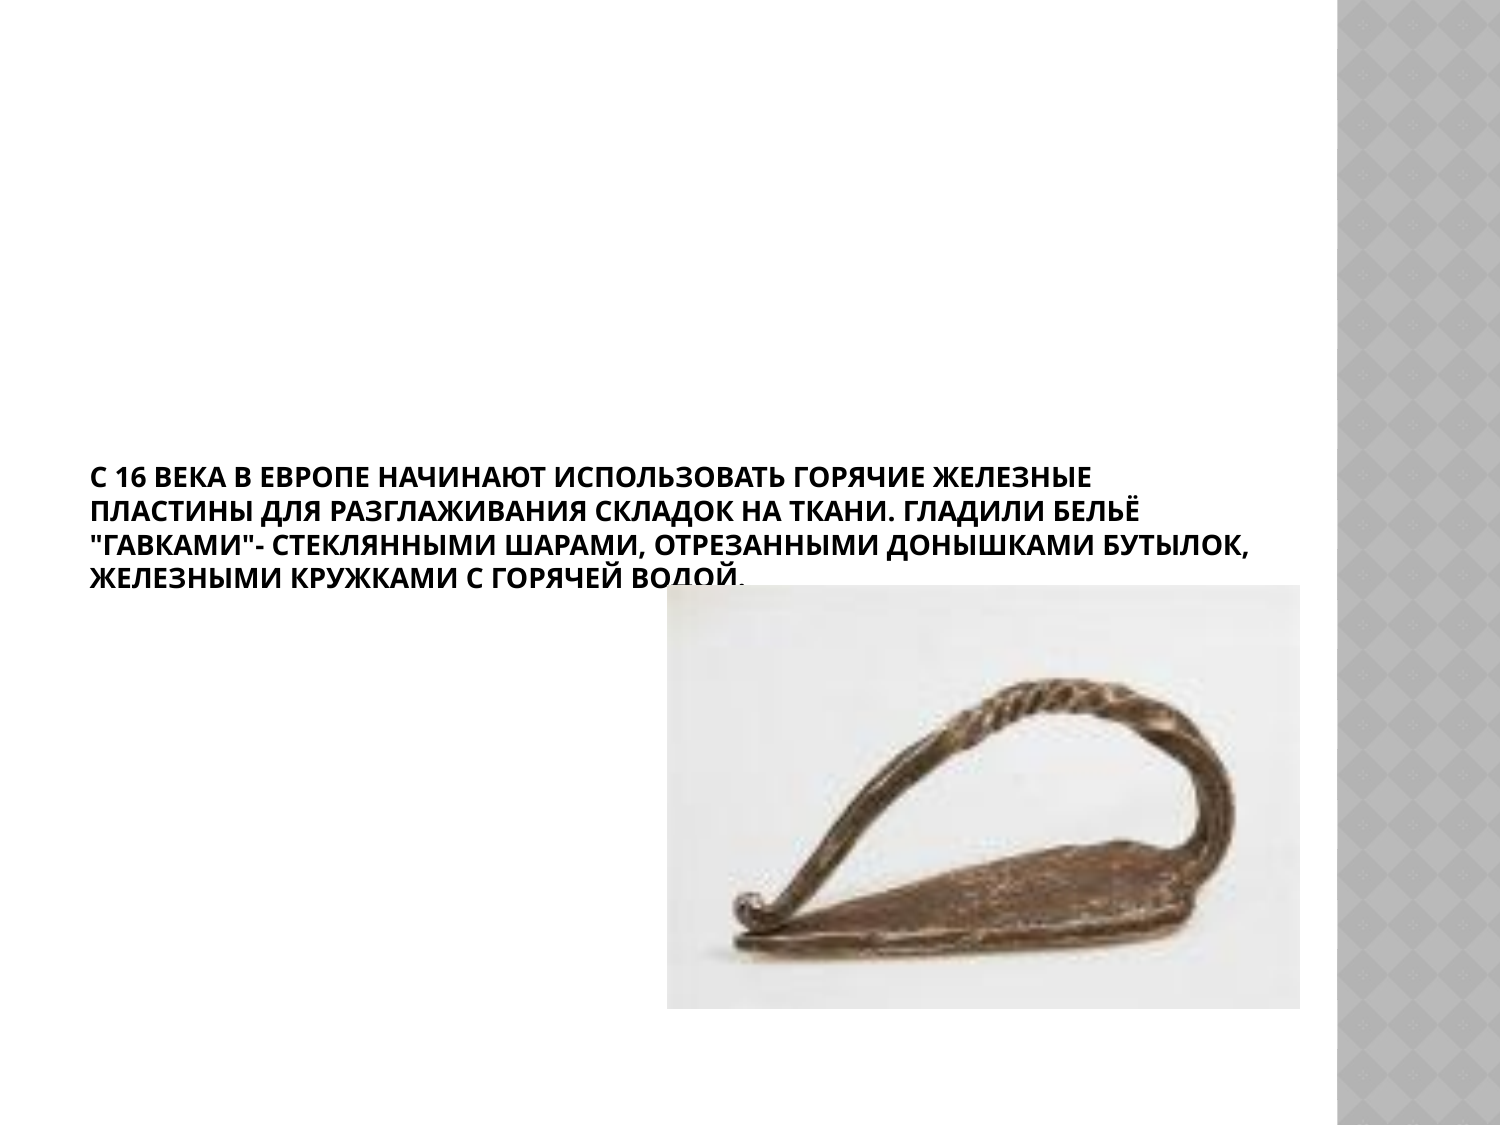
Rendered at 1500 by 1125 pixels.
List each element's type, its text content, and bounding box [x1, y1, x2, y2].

title С 16 века в Европе начинают использовать горячие железные пластины для разглаживания складок на ткани. Гладили бельё "гавками"- стеклянными шарами, отрезанными донышками бутылок, железными кружками с горячей водой. [82, 457, 1270, 645]
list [667, 585, 1301, 1009]
